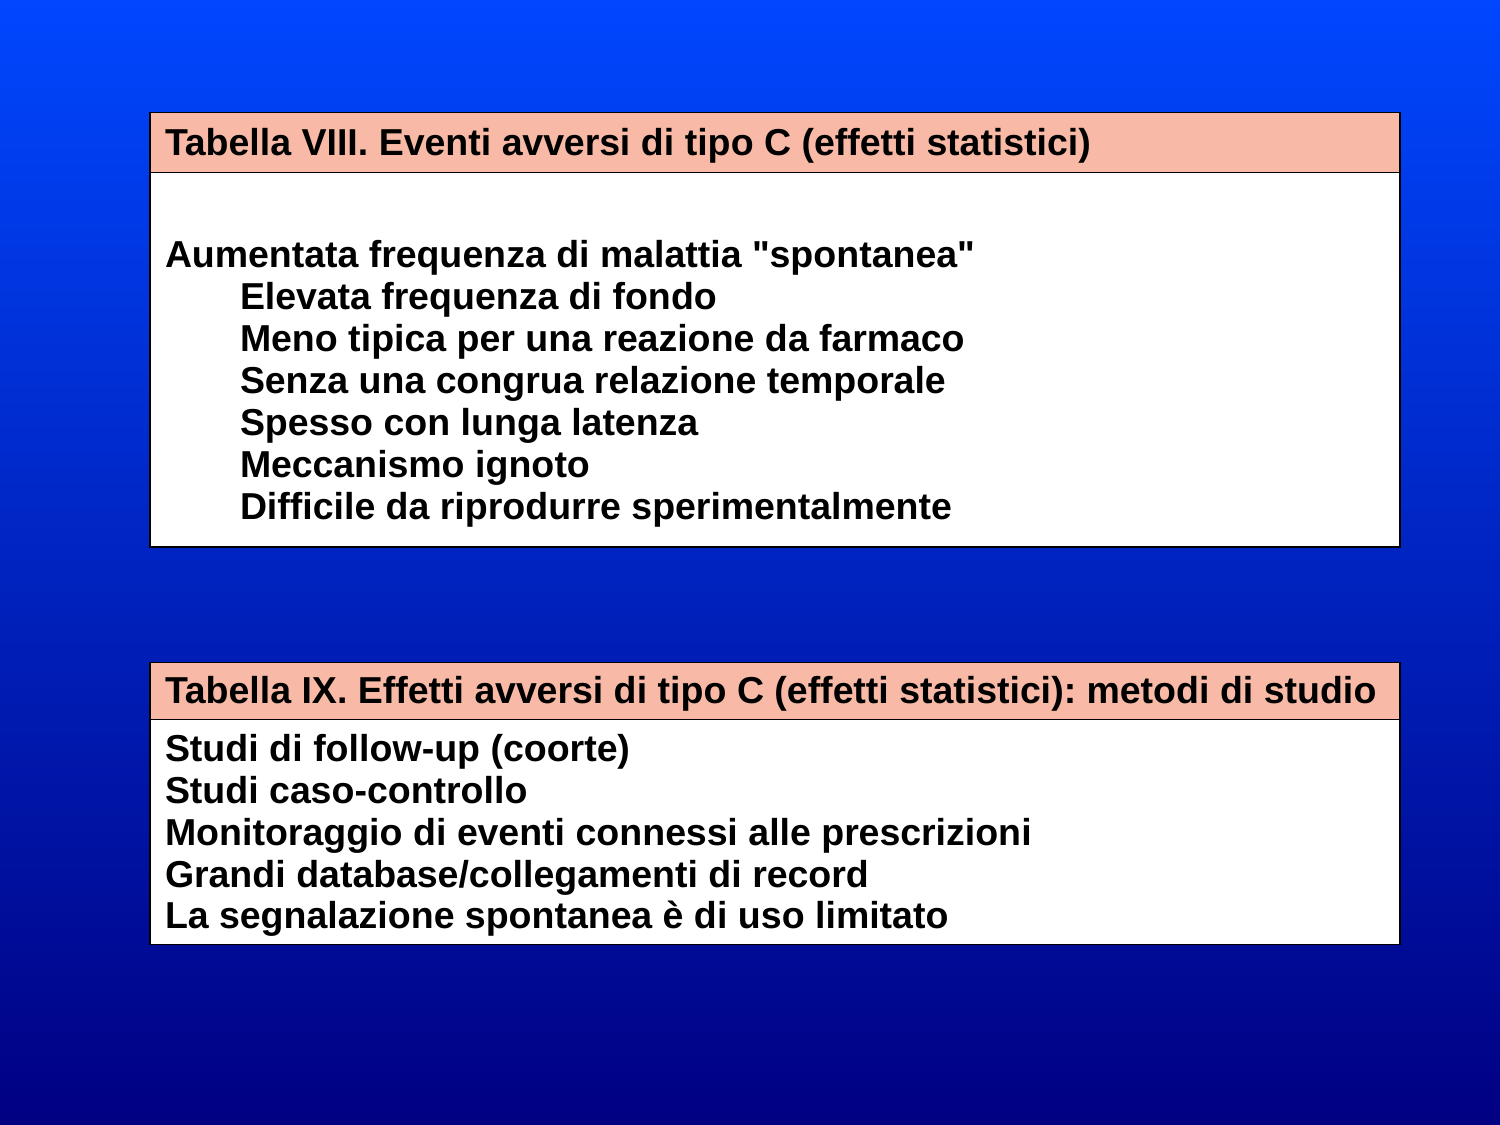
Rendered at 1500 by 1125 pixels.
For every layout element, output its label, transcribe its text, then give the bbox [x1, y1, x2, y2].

table_header Tabella IX. Effetti avversi di tipo C (effetti statistici): metodi di studio [151, 663, 1399, 719]
table_header Tabella VIII. Eventi avversi di tipo C (effetti statistici) [151, 113, 1399, 172]
table_cell Studi di follow-up (coorte) Studi caso-controllo Monitoraggio di eventi connessi alle prescrizioni Grandi database/collegamenti di record La segnalazione spontanea è di uso limitato [151, 720, 1399, 944]
table_cell Aumentata frequenza di malattia "spontanea" Elevata frequenza di fondo Meno tipica per una reazione da farmaco Senza una congrua relazione temporale Spesso con lunga latenza Meccanismo ignoto Difficile da riprodurre sperimentalmente [151, 173, 1399, 546]
